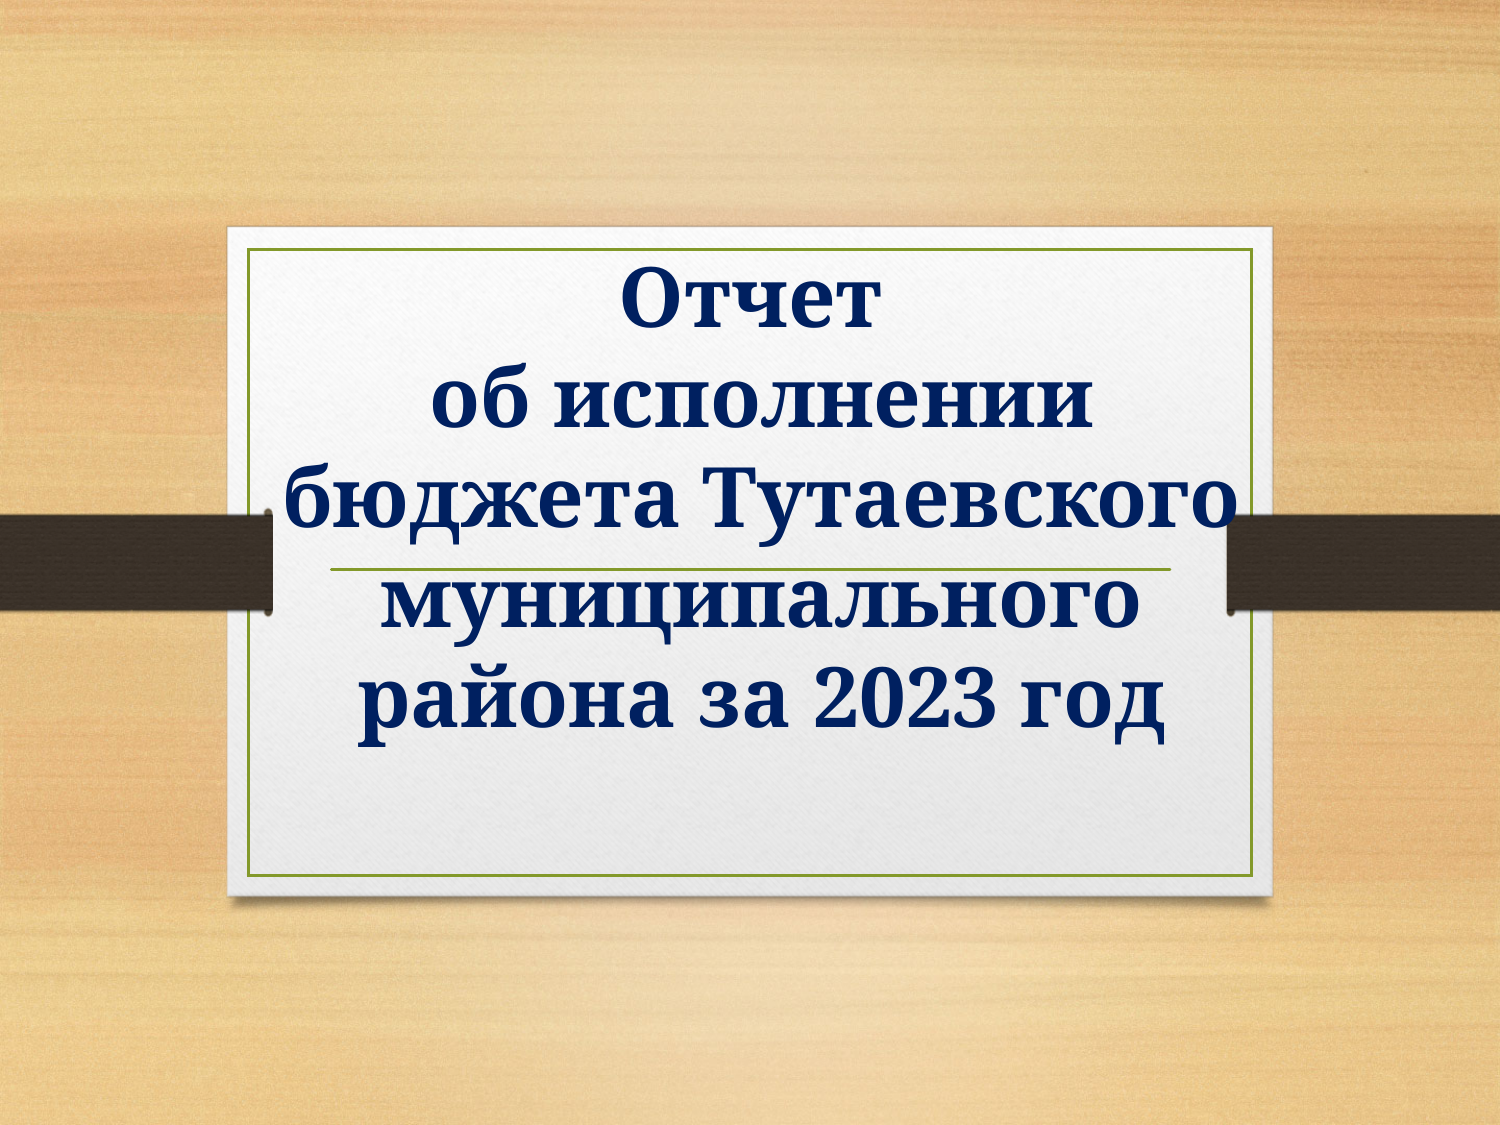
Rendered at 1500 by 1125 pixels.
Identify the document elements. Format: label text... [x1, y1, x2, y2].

picture [0, 0, 1500, 1125]
title Отчет об исполнении бюджета Тутаевского муниципального района за 2023 год [253, 243, 1270, 752]
